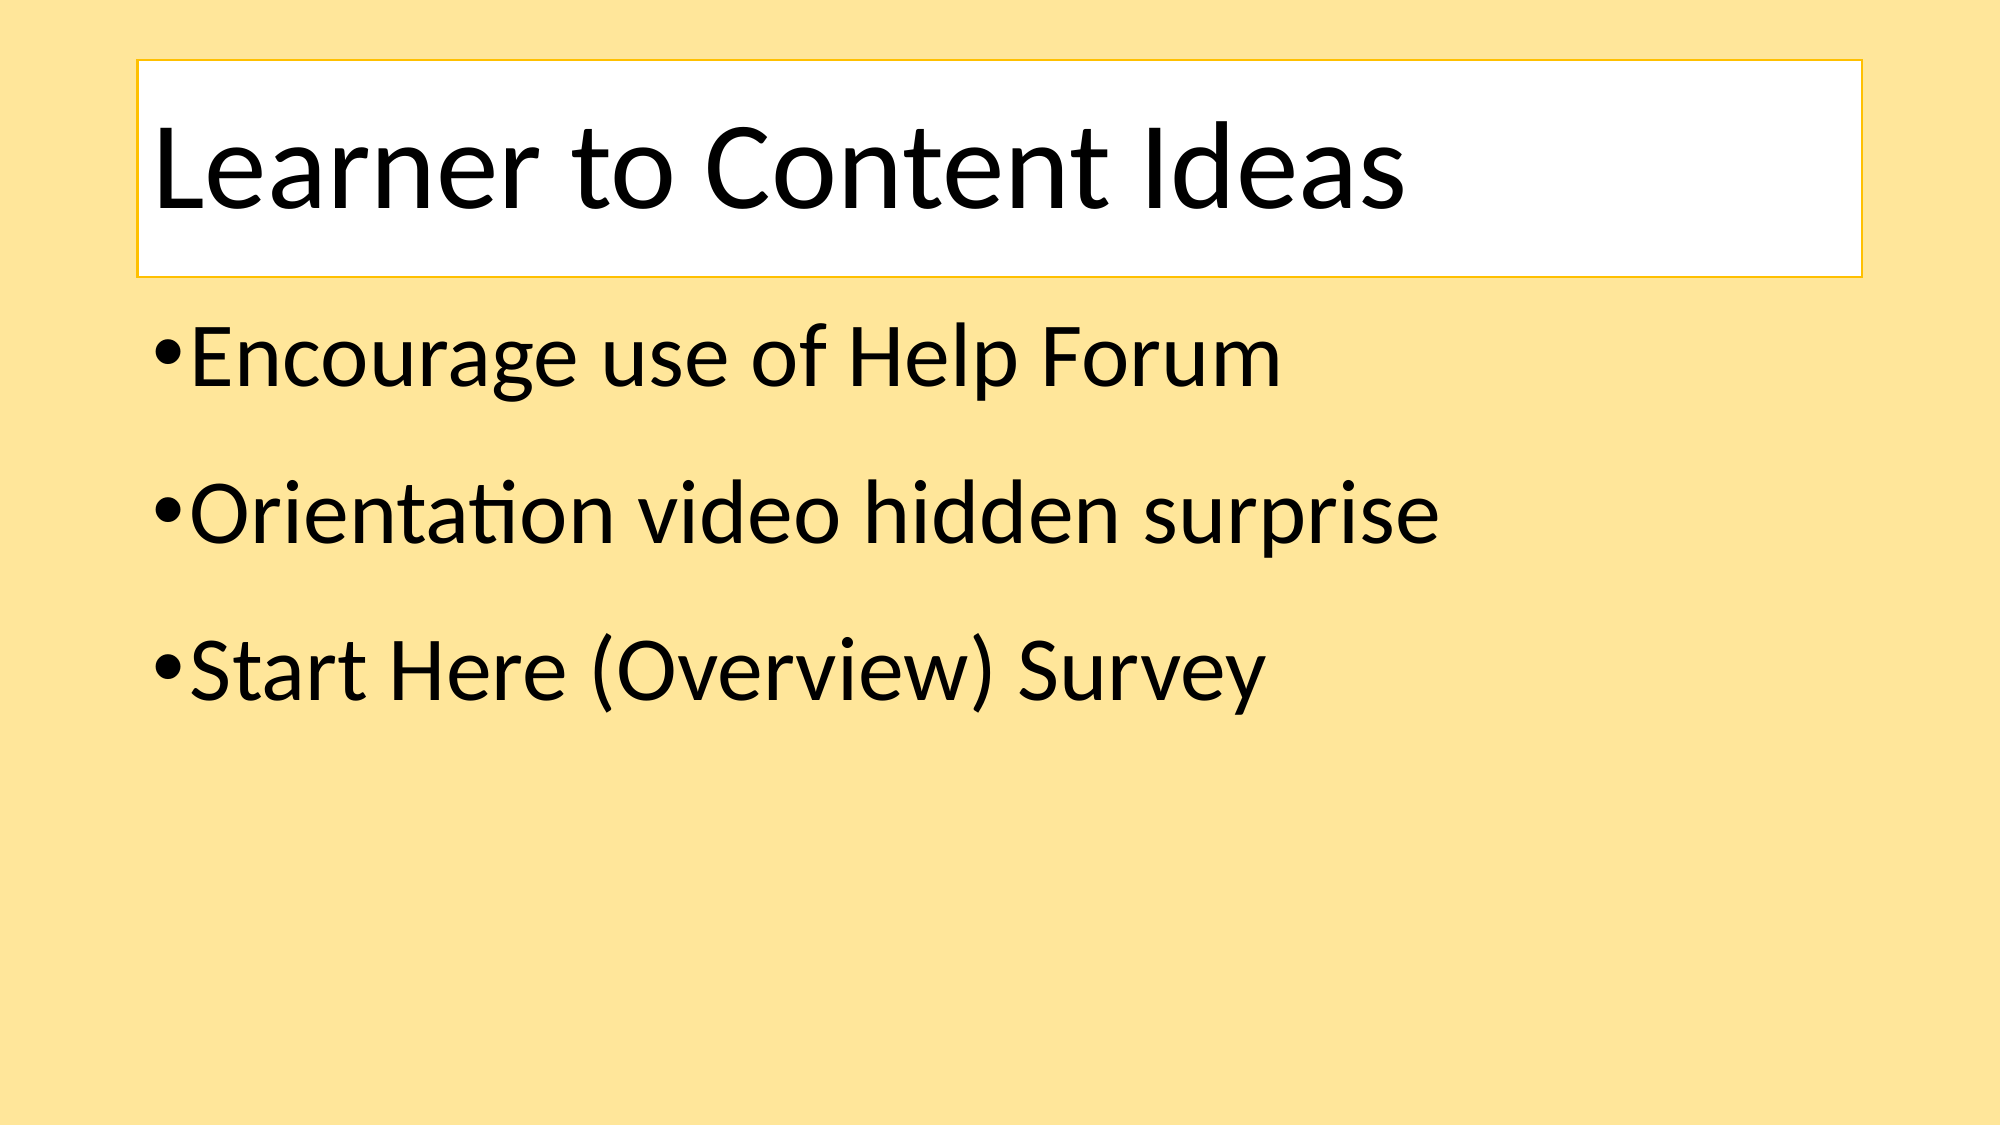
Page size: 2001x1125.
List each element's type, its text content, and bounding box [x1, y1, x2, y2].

list Encourage use of Help Forum Orientation video hidden surprise Start Here (Overview) Survey [137, 299, 1863, 1014]
title Learner to Content Ideas [136, 59, 1863, 278]
